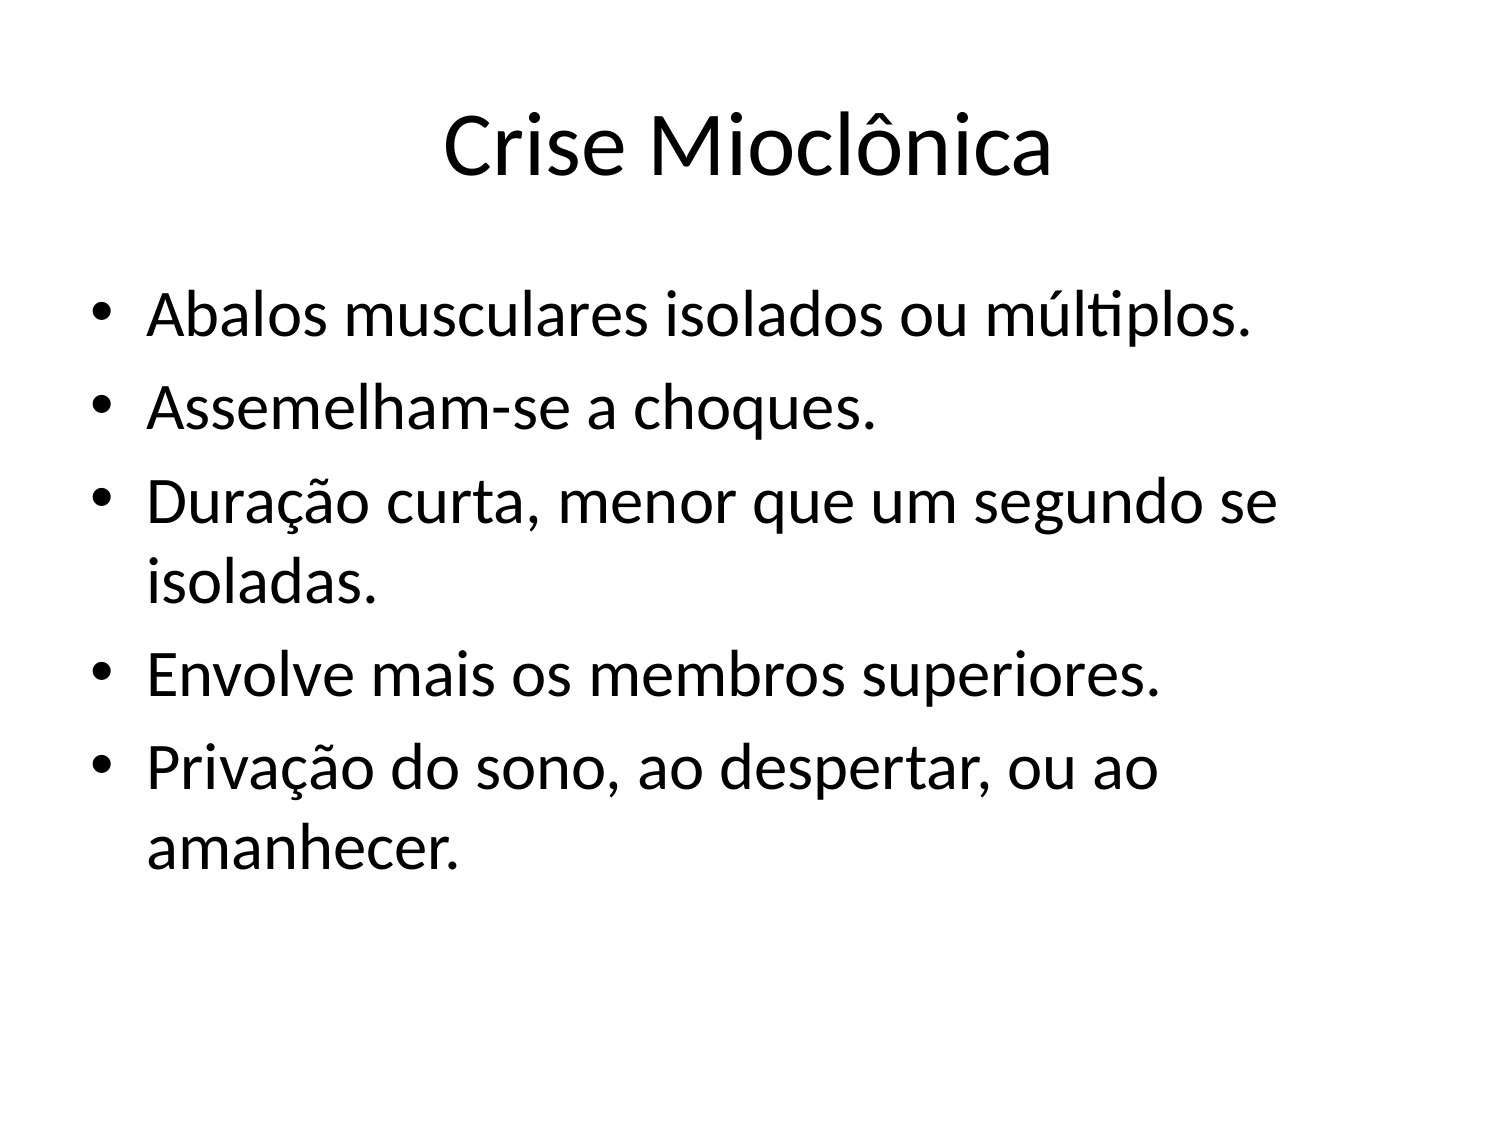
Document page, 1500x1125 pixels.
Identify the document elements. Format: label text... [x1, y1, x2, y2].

title Crise Mioclônica [74, 44, 1426, 233]
list Abalos musculares isolados ou múltiplos. Assemelham-se a choques. Duração curta, menor que um segundo se isoladas. Envolve mais os membros superiores. Privação do sono, ao despertar, ou ao amanhecer. [74, 262, 1426, 1006]
